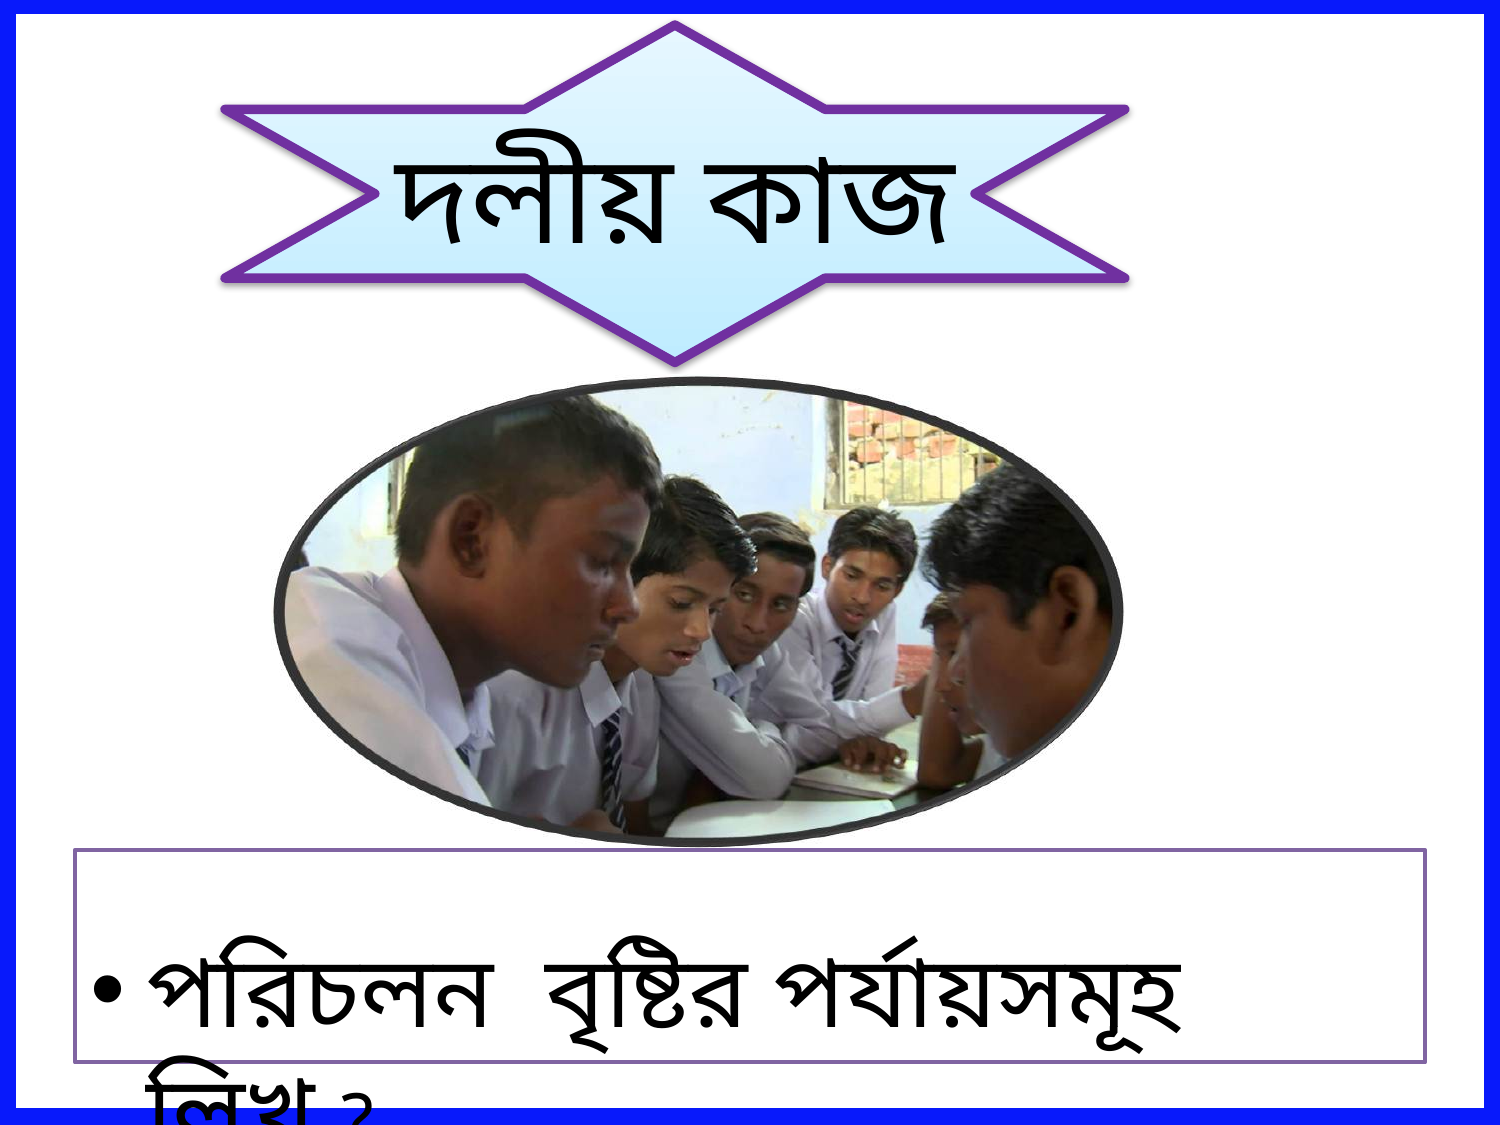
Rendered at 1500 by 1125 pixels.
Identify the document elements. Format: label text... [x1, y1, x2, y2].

picture [270, 374, 1126, 1026]
text_box দলীয় কাজ [224, 24, 1126, 364]
list পরিচলন বৃষ্টির পর্যায়সমূহ লিখ ? [73, 848, 1427, 1064]
text_box [0, 0, 1500, 1125]
